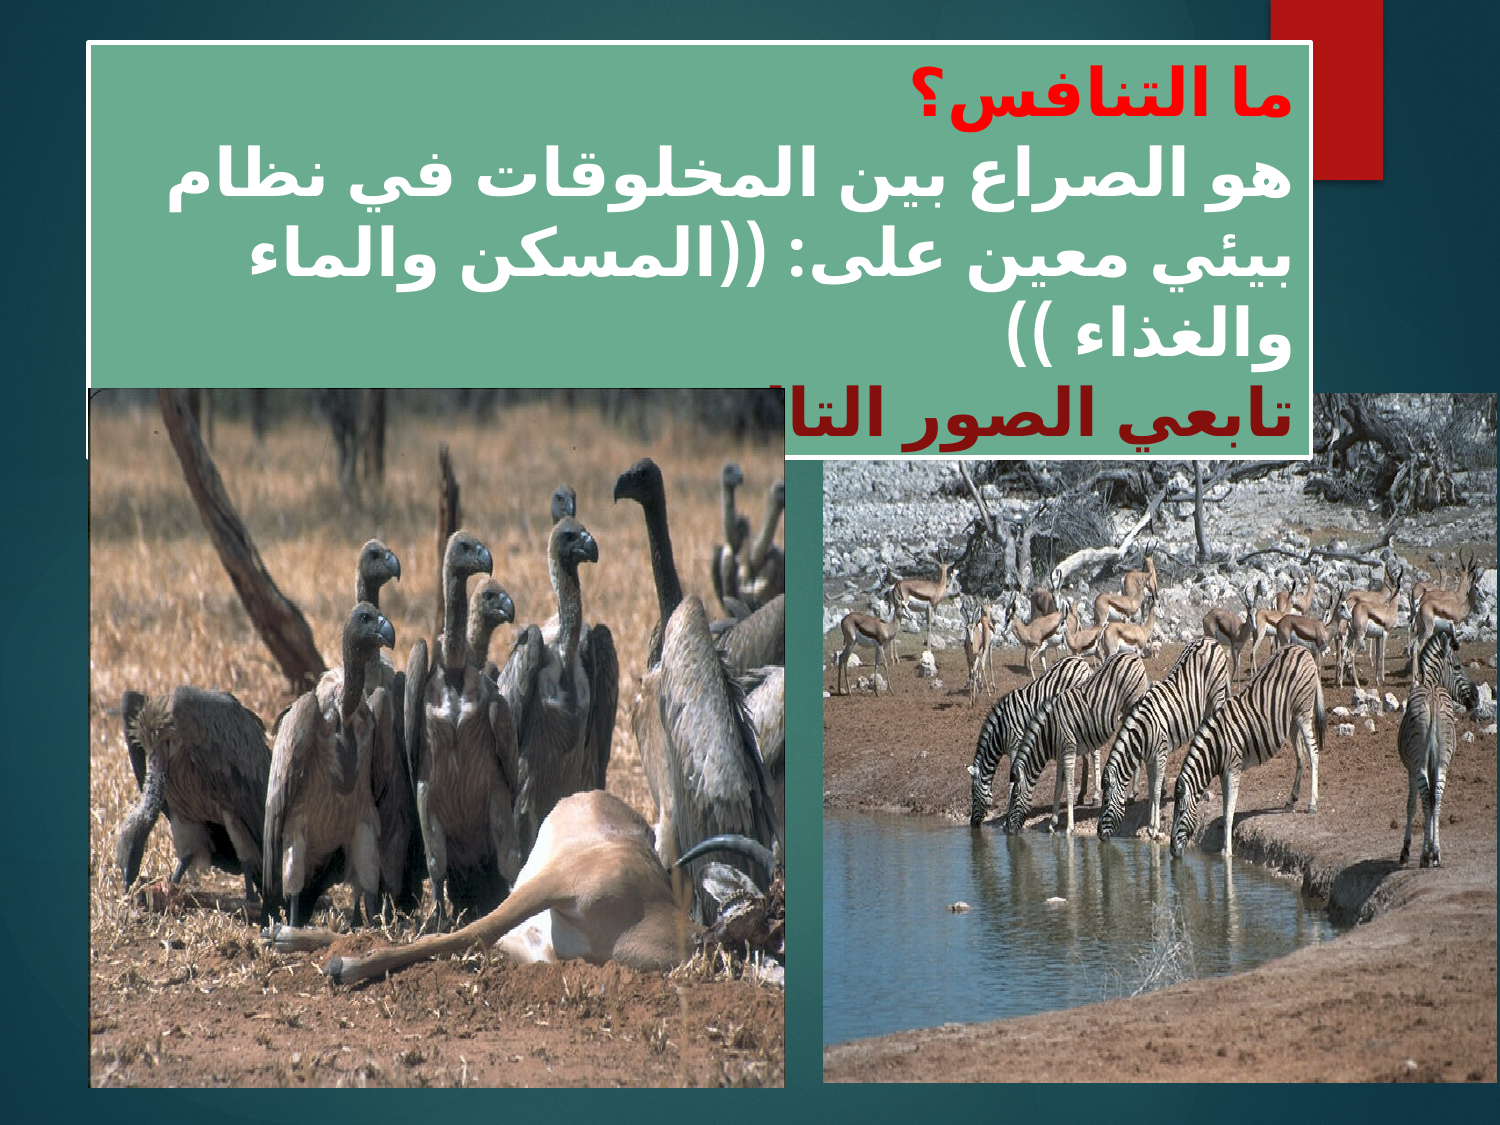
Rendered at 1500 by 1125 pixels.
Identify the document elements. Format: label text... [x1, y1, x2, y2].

text_box ما التنافس؟ هو الصراع بين المخلوقات في نظام بيئي معين على: ((المسكن والماء والغذاء )) تابعي الصور التالية [86, 40, 1313, 460]
picture [88, 388, 785, 1088]
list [823, 393, 1497, 1083]
